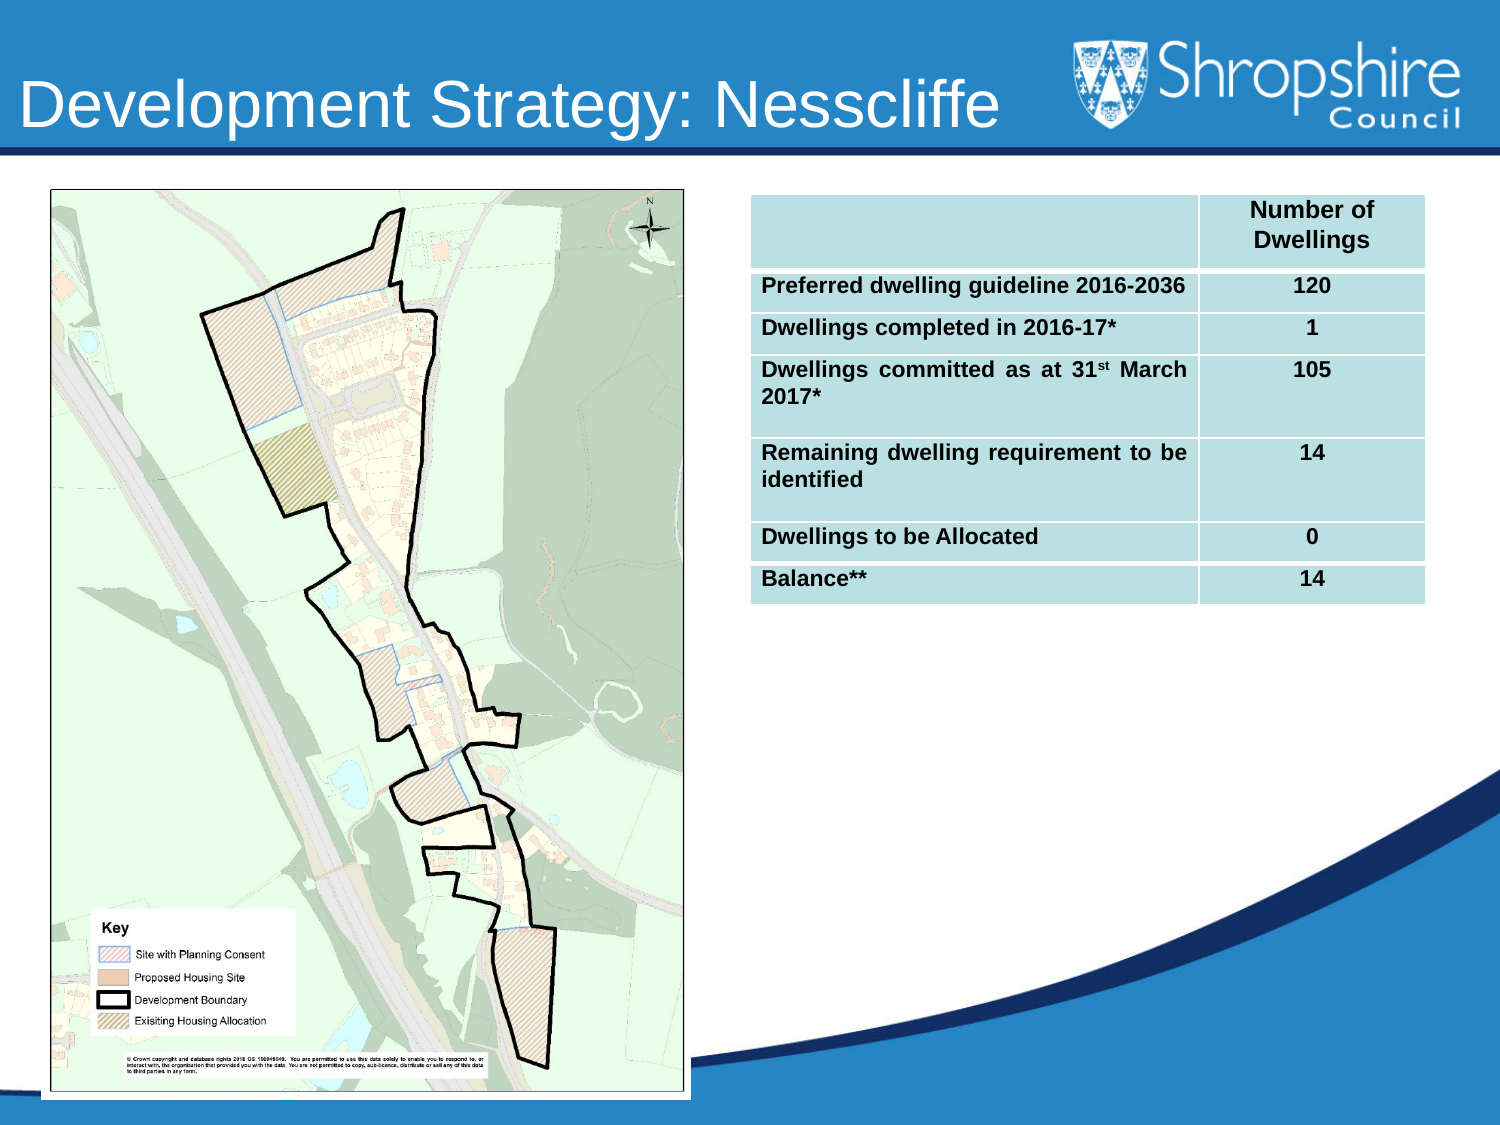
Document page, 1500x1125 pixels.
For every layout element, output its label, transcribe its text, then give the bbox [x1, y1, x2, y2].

table_cell 14 [1200, 566, 1425, 604]
table_cell 0 [1200, 523, 1425, 561]
table_cell Dwellings to be Allocated [751, 523, 1198, 561]
table_cell Remaining dwelling requirement to be identified [751, 439, 1198, 521]
table_cell 14 [1200, 439, 1425, 521]
table_header [751, 195, 1198, 268]
table_cell Preferred dwelling guideline 2016-2036 [751, 274, 1198, 312]
table_cell 120 [1200, 274, 1425, 312]
table_cell 1 [1200, 314, 1425, 354]
picture [0, 0, 1500, 1125]
table_cell 105 [1200, 356, 1425, 437]
table_cell Dwellings committed as at 31st March 2017* [751, 356, 1198, 437]
table_cell Balance** [751, 566, 1198, 604]
title Development Strategy: Nesscliffe [3, 6, 1279, 195]
table_header Number of Dwellings [1200, 195, 1425, 268]
table_cell Dwellings completed in 2016-17* [751, 314, 1198, 354]
